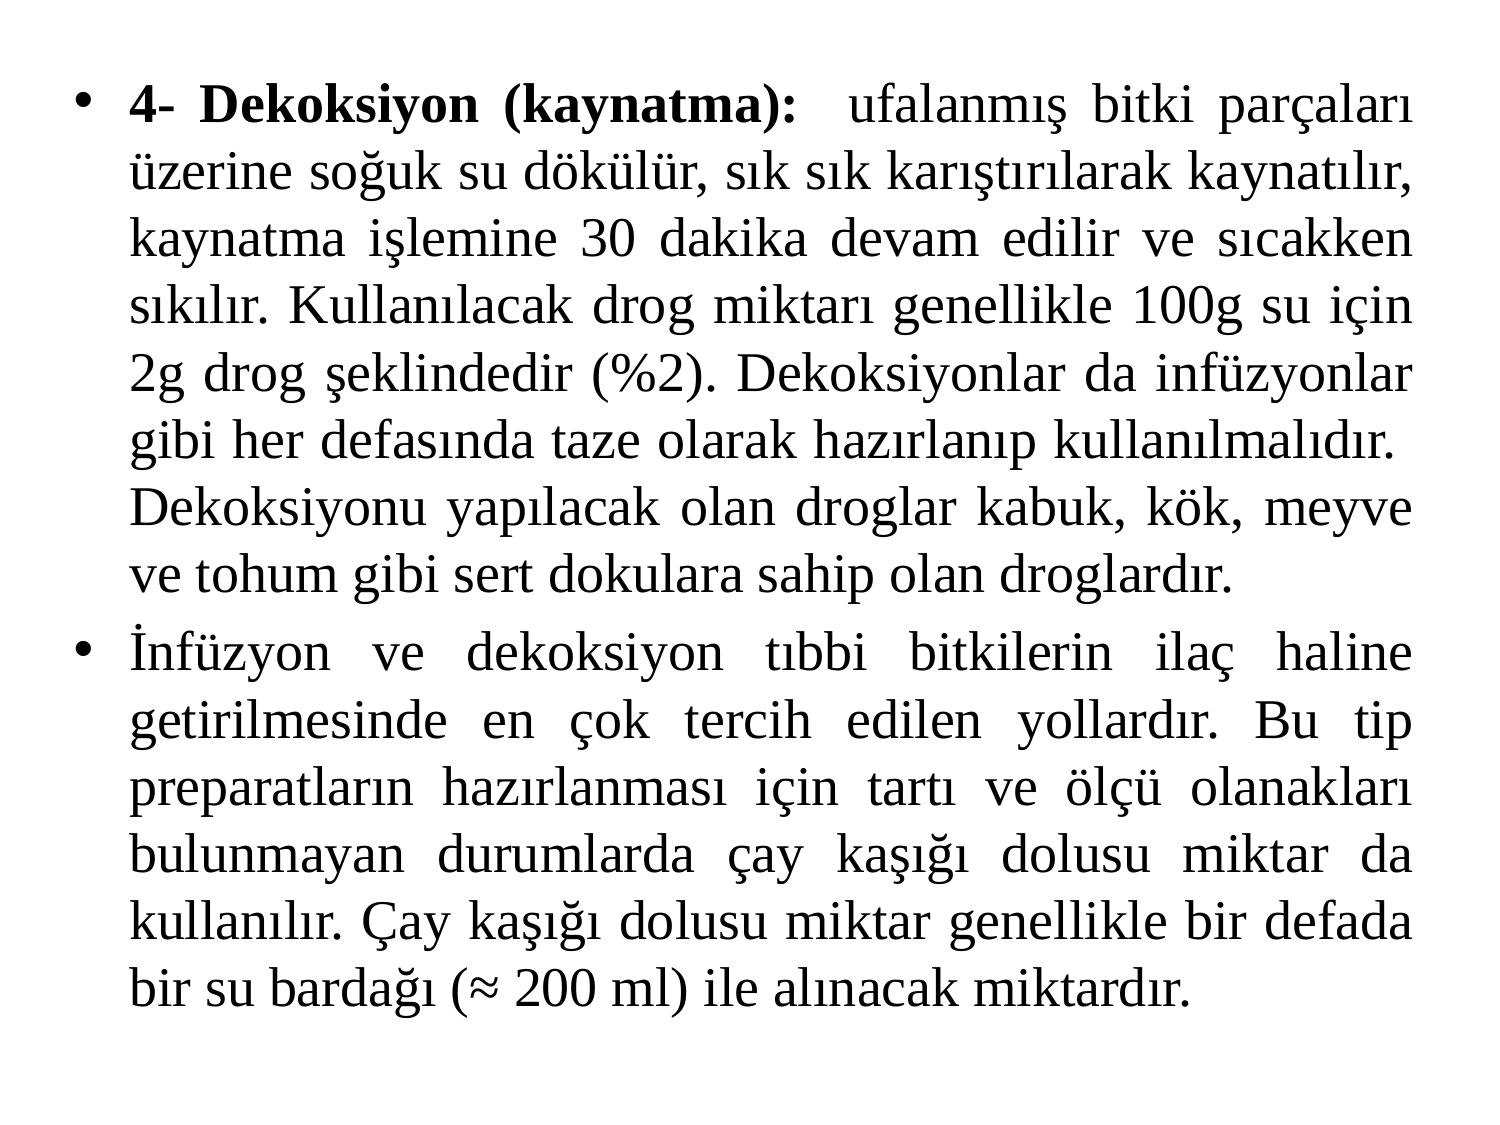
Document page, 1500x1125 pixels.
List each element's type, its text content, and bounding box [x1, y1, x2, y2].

list 4- Dekoksiyon (kaynatma): ufalanmış bitki parçaları üzerine soğuk su dökülür, sık sık karıştırılarak kaynatılır, kaynatma işlemine 30 dakika devam edilir ve sıcakken sıkılır. Kullanılacak drog miktarı genellikle 100g su için 2g drog şeklindedir (%2). Dekoksiyonlar da infüzyonlar gibi her defasında taze olarak hazırlanıp kullanılmalıdır. Dekoksiyonu yapılacak olan droglar kabuk, kök, meyve ve tohum gibi sert dokulara sahip olan droglardır. İnfüzyon ve dekoksiyon tıbbi bitkilerin ilaç haline getirilmesinde en çok tercih edilen yollardır. Bu tip preparatların hazırlanması için tartı ve ölçü olanakları bulunmayan durumlarda çay kaşığı dolusu miktar da kullanılır. Çay kaşığı dolusu miktar genellikle bir defada bir su bardağı (≈ 200 ml) ile alınacak miktardır. [58, 58, 1430, 1055]
